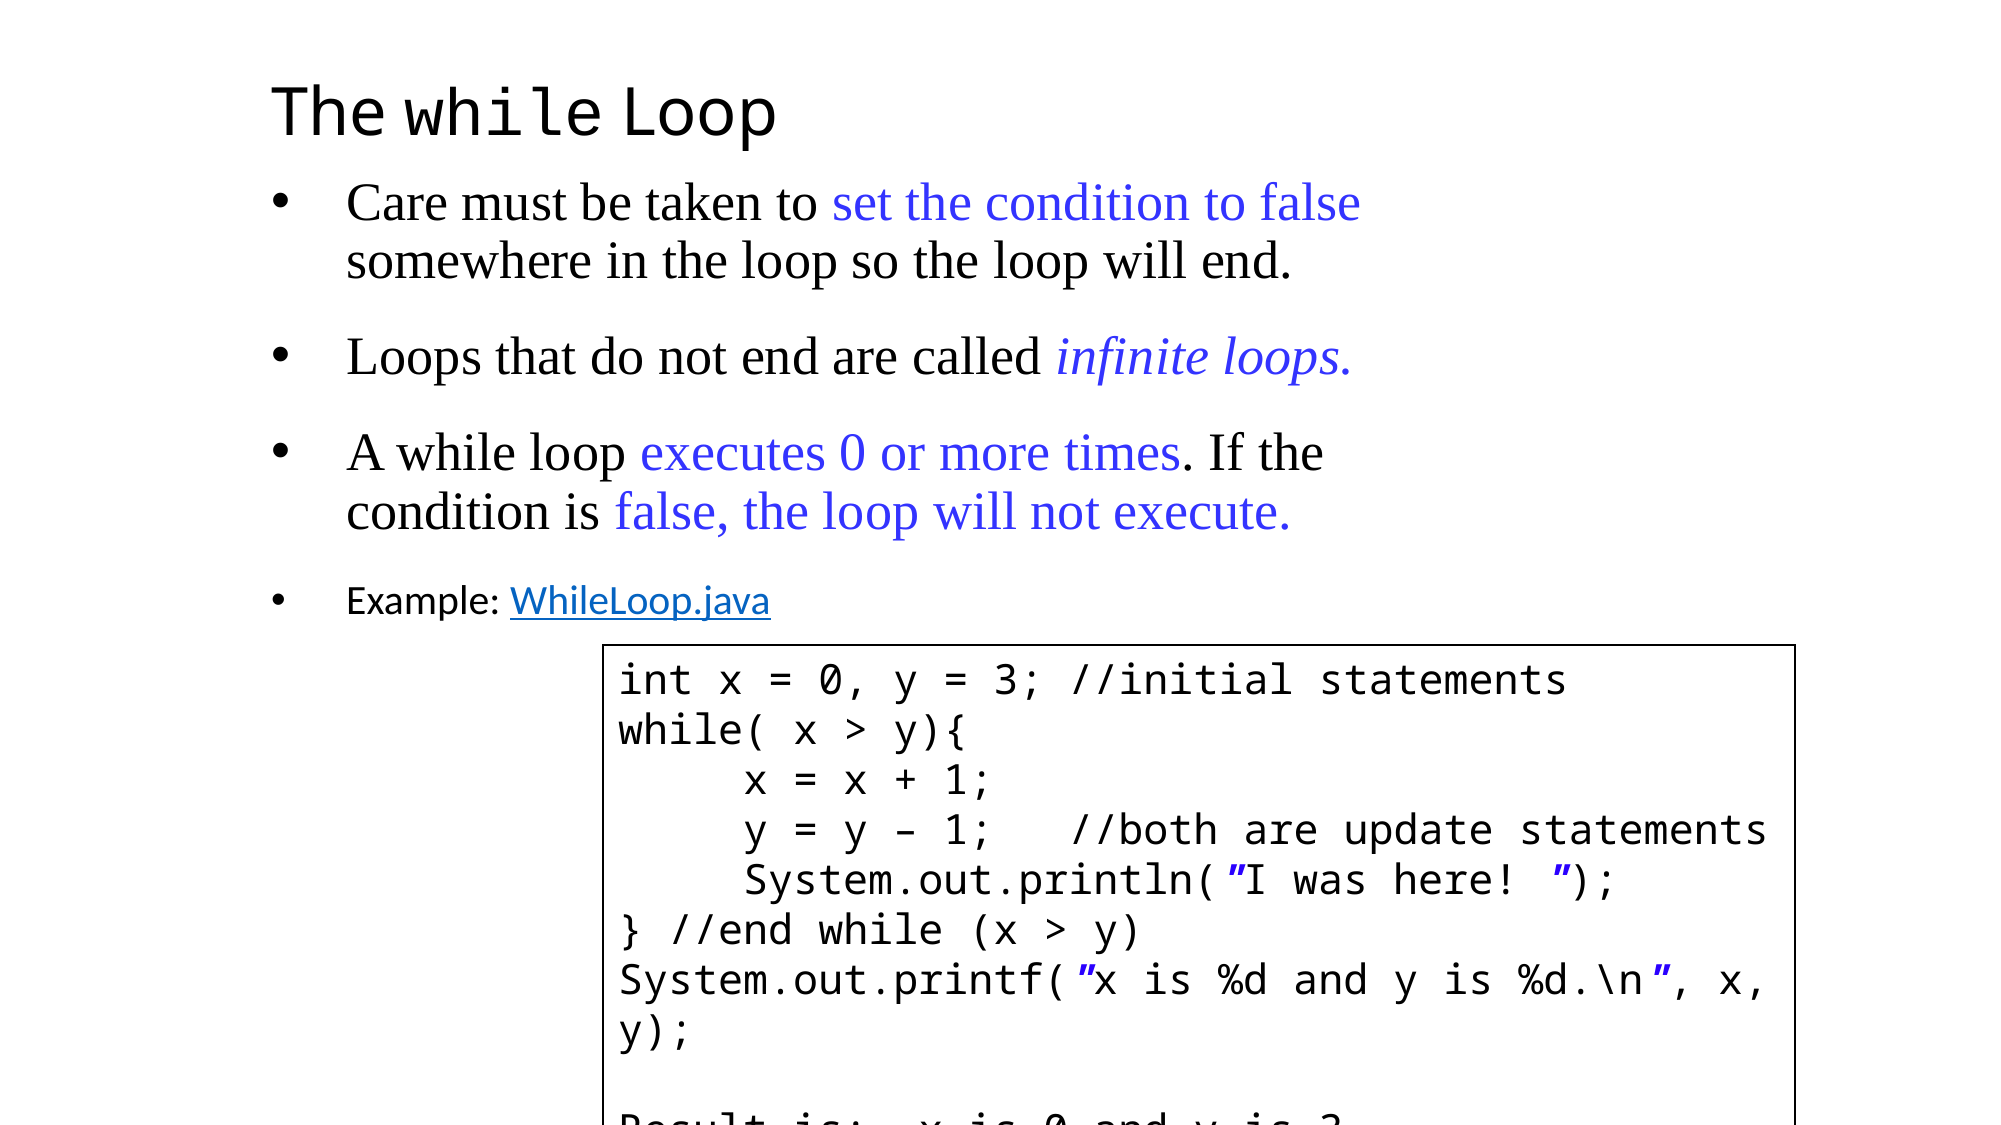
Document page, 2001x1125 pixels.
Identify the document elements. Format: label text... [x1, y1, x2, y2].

text_box Care must be taken to set the condition to false somewhere in the loop so the loop will end. Loops that do not end are called infinite loops. A while loop executes 0 or more times. If the condition is false, the loop will not execute. Example: WhileLoop.java [256, 166, 1469, 917]
text_box int x = 0, y = 3; //initial statements while( x > y){ x = x + 1; y = y – 1; //both are update statements System.out.println("I was here! "); } //end while (x > y) System.out.printf("x is %d and y is %d.\n", x, y); Result is: x is 0 and y is 3. [602, 644, 1796, 1125]
text_box The while Loop [256, 32, 796, 166]
